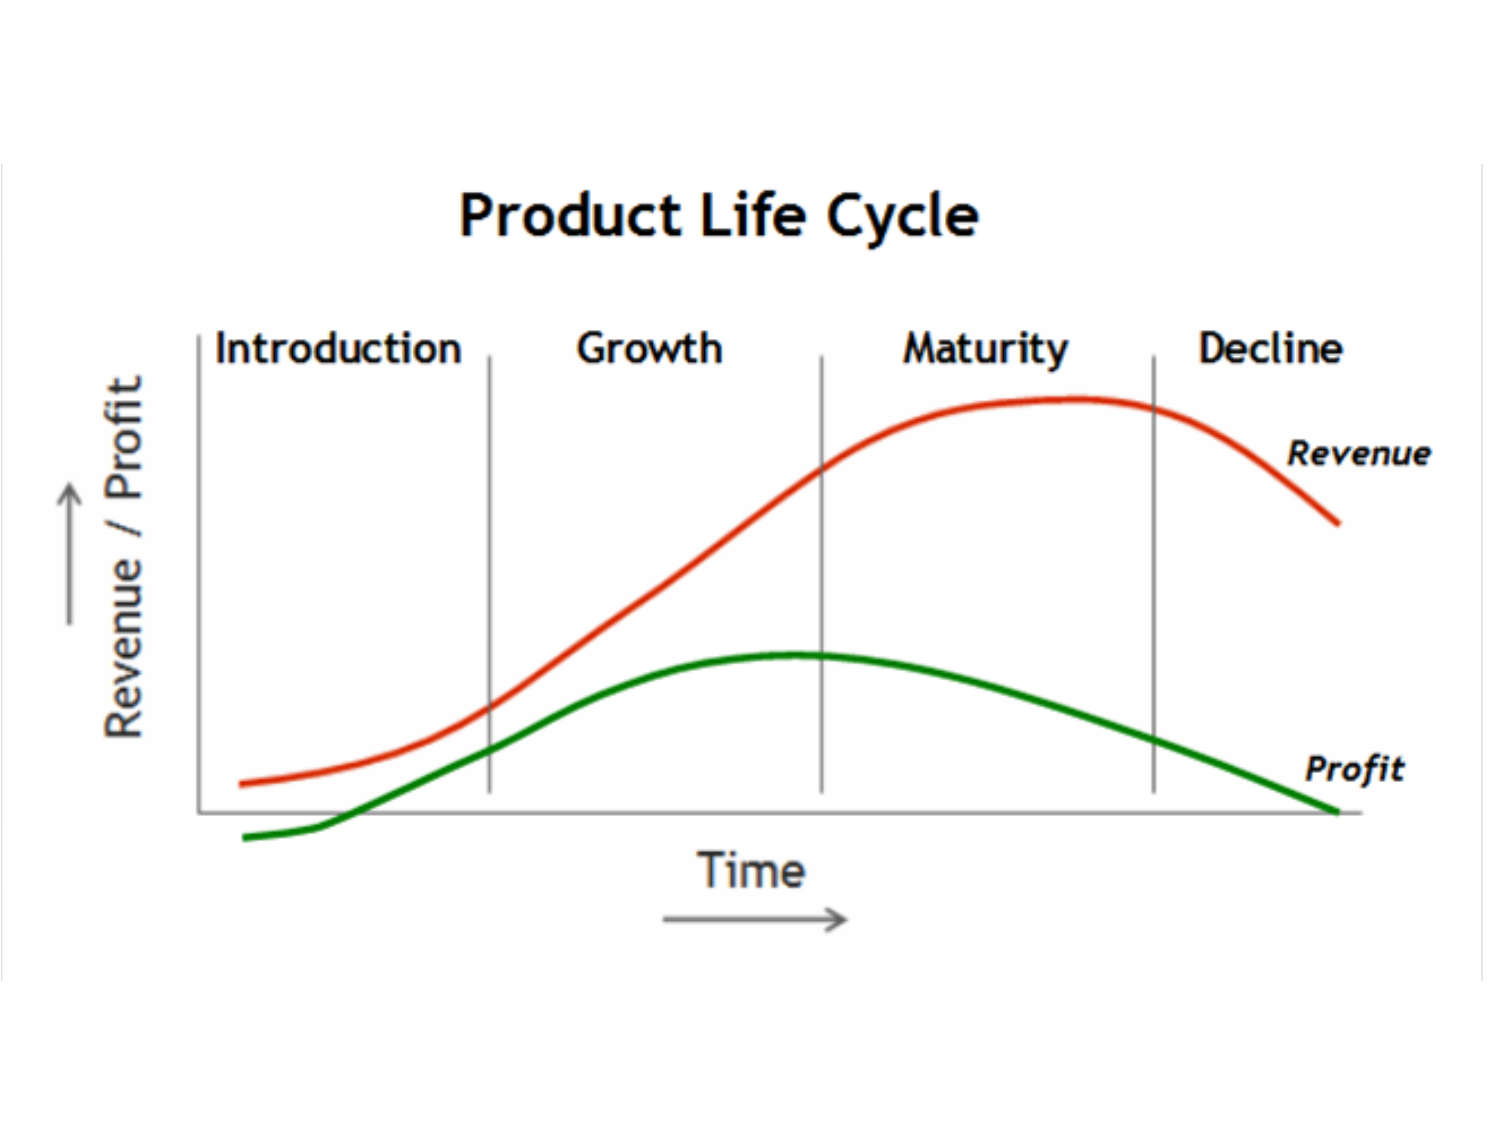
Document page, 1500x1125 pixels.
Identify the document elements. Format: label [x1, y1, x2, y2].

list [0, 164, 1485, 981]
